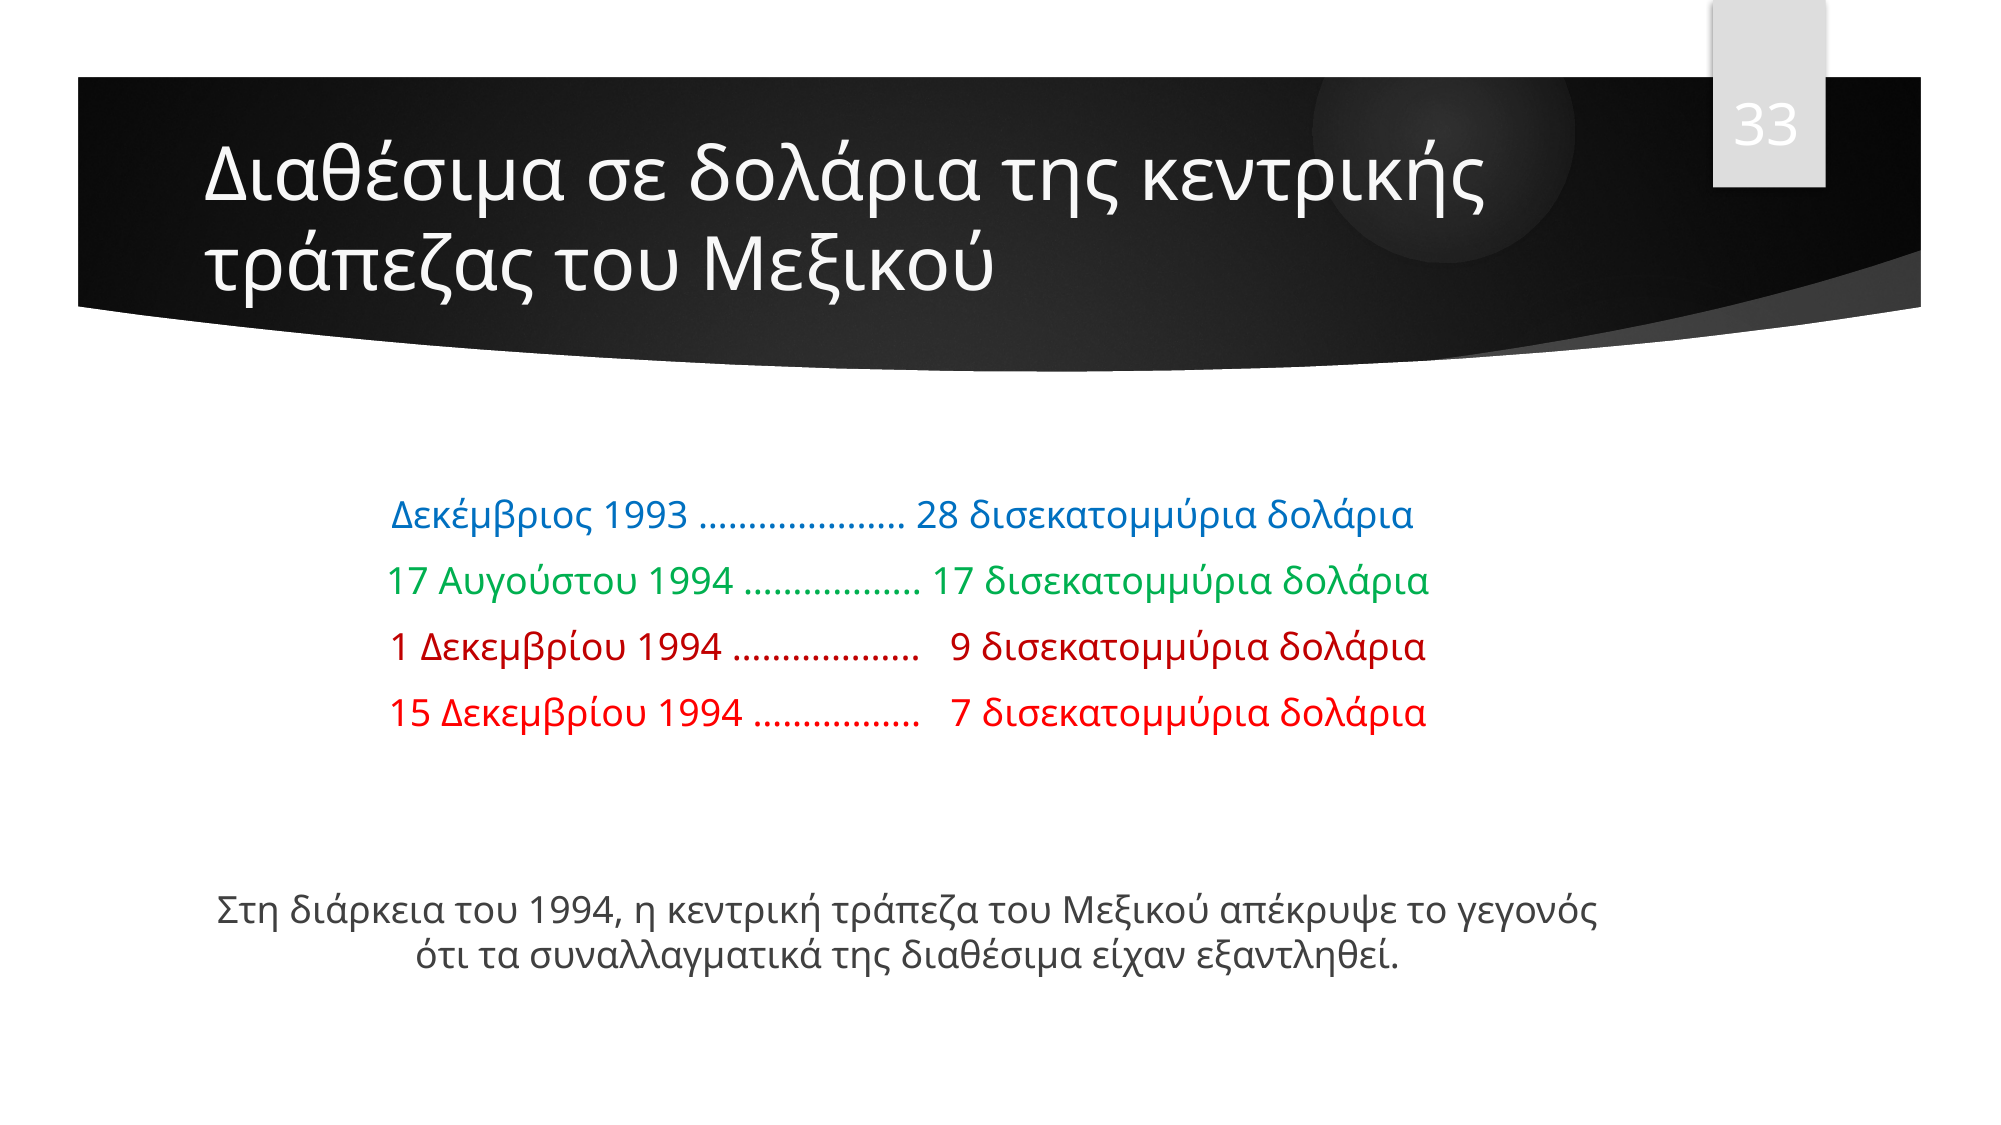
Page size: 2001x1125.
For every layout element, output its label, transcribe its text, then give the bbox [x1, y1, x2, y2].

title Διαθέσιμα σε δολάρια της κεντρικής τράπεζας του Μεξικού [189, 155, 1627, 275]
slide_number 33 [1698, 48, 1836, 175]
list Δεκέμβριος 1993 …………….….. 28 δισεκατομμύρια δολάρια 17 Αυγούστου 1994 ………….….. 17 δισεκατομμύρια δολάρια 1 Δεκεμβρίου 1994 ……….……... 9 δισεκατομμύρια δολάρια 15 Δεκεμβρίου 1994 …………….. 7 δισεκατομμύρια δολάρια Στη διάρκεια του 1994, η κεντρική τράπεζα του Μεξικού απέκρυψε το γεγονός ότι τα συναλλαγματικά της διαθέσιμα είχαν εξαντληθεί. [189, 483, 1627, 1111]
